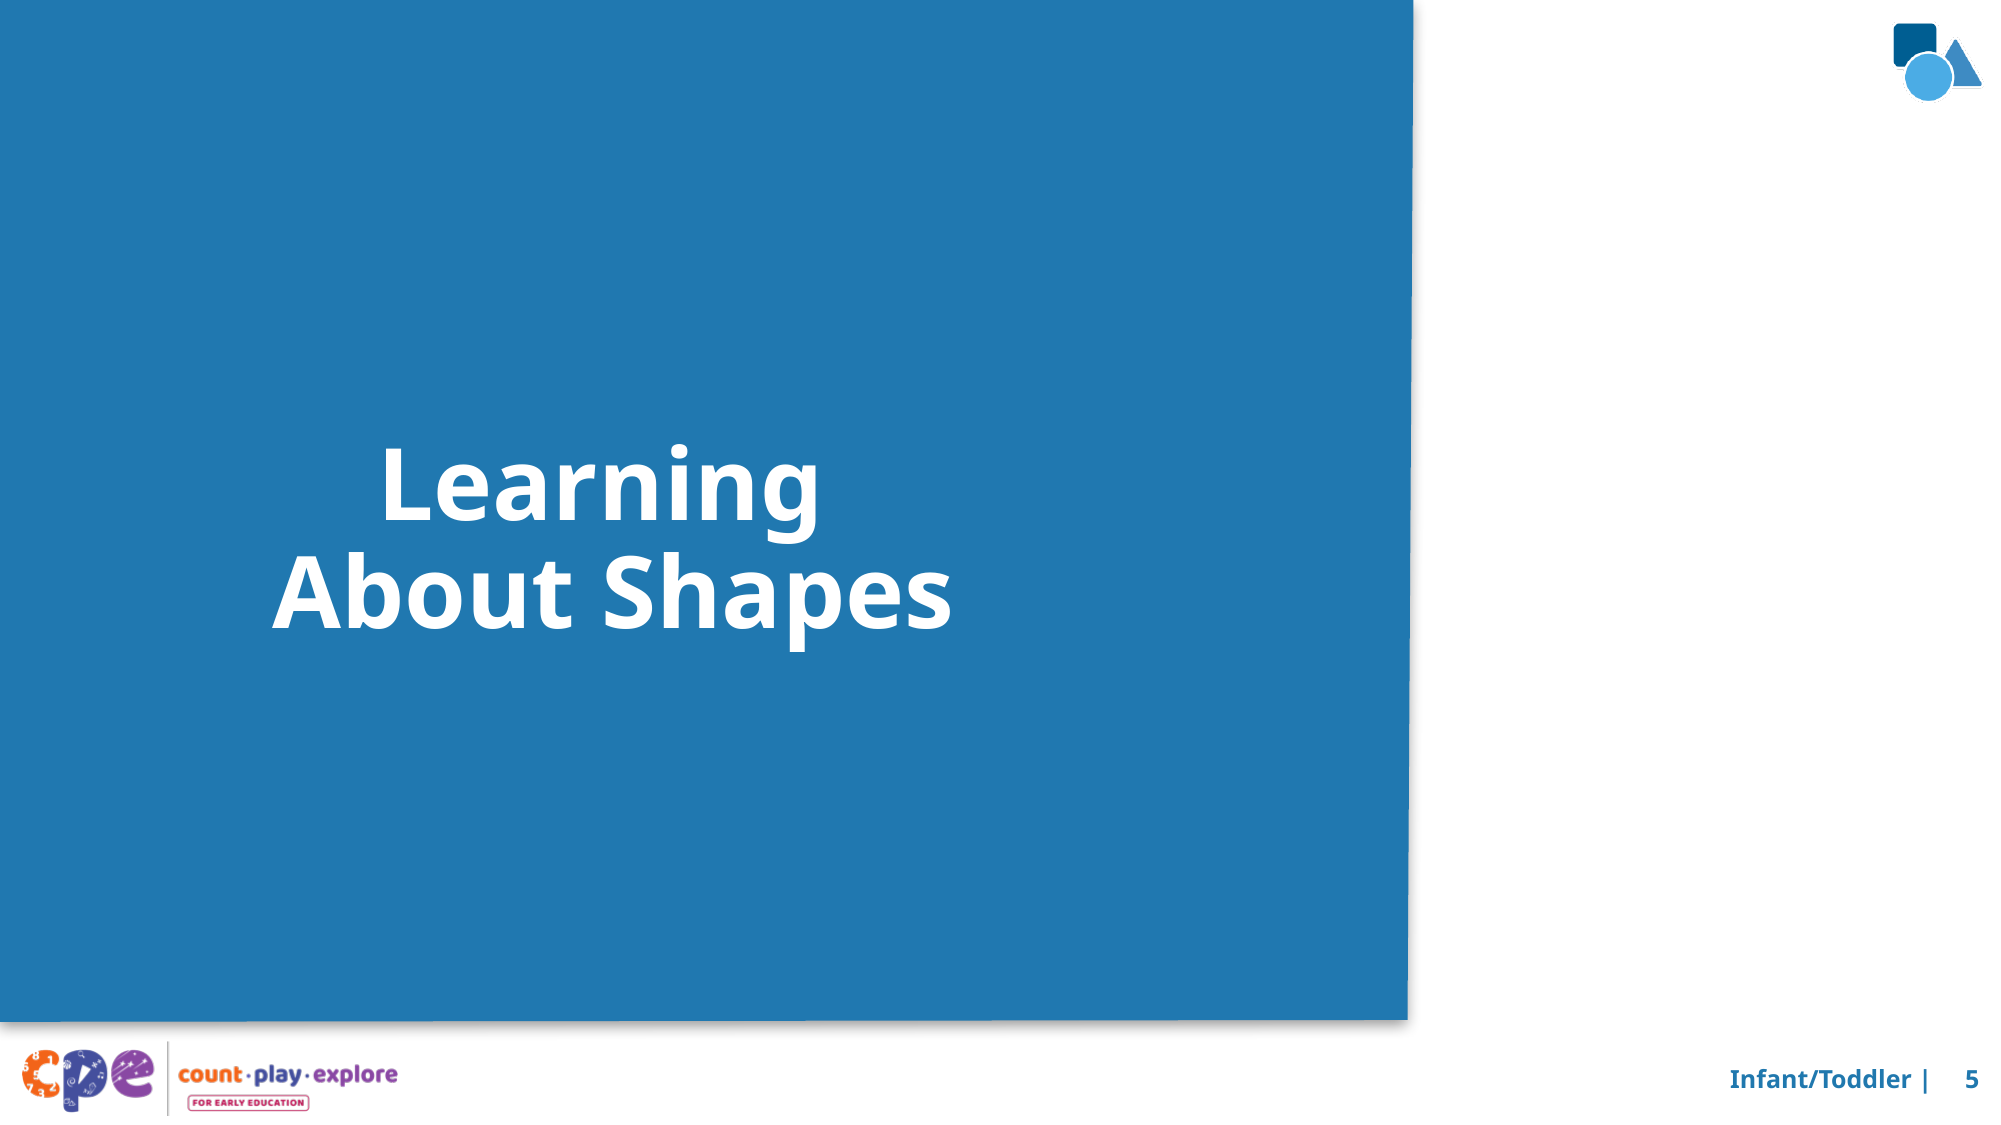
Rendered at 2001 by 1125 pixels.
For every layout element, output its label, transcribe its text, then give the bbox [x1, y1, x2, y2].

title Learning About Shapes [120, 427, 1106, 661]
picture [22, 1041, 398, 1116]
picture [1891, 21, 1984, 103]
